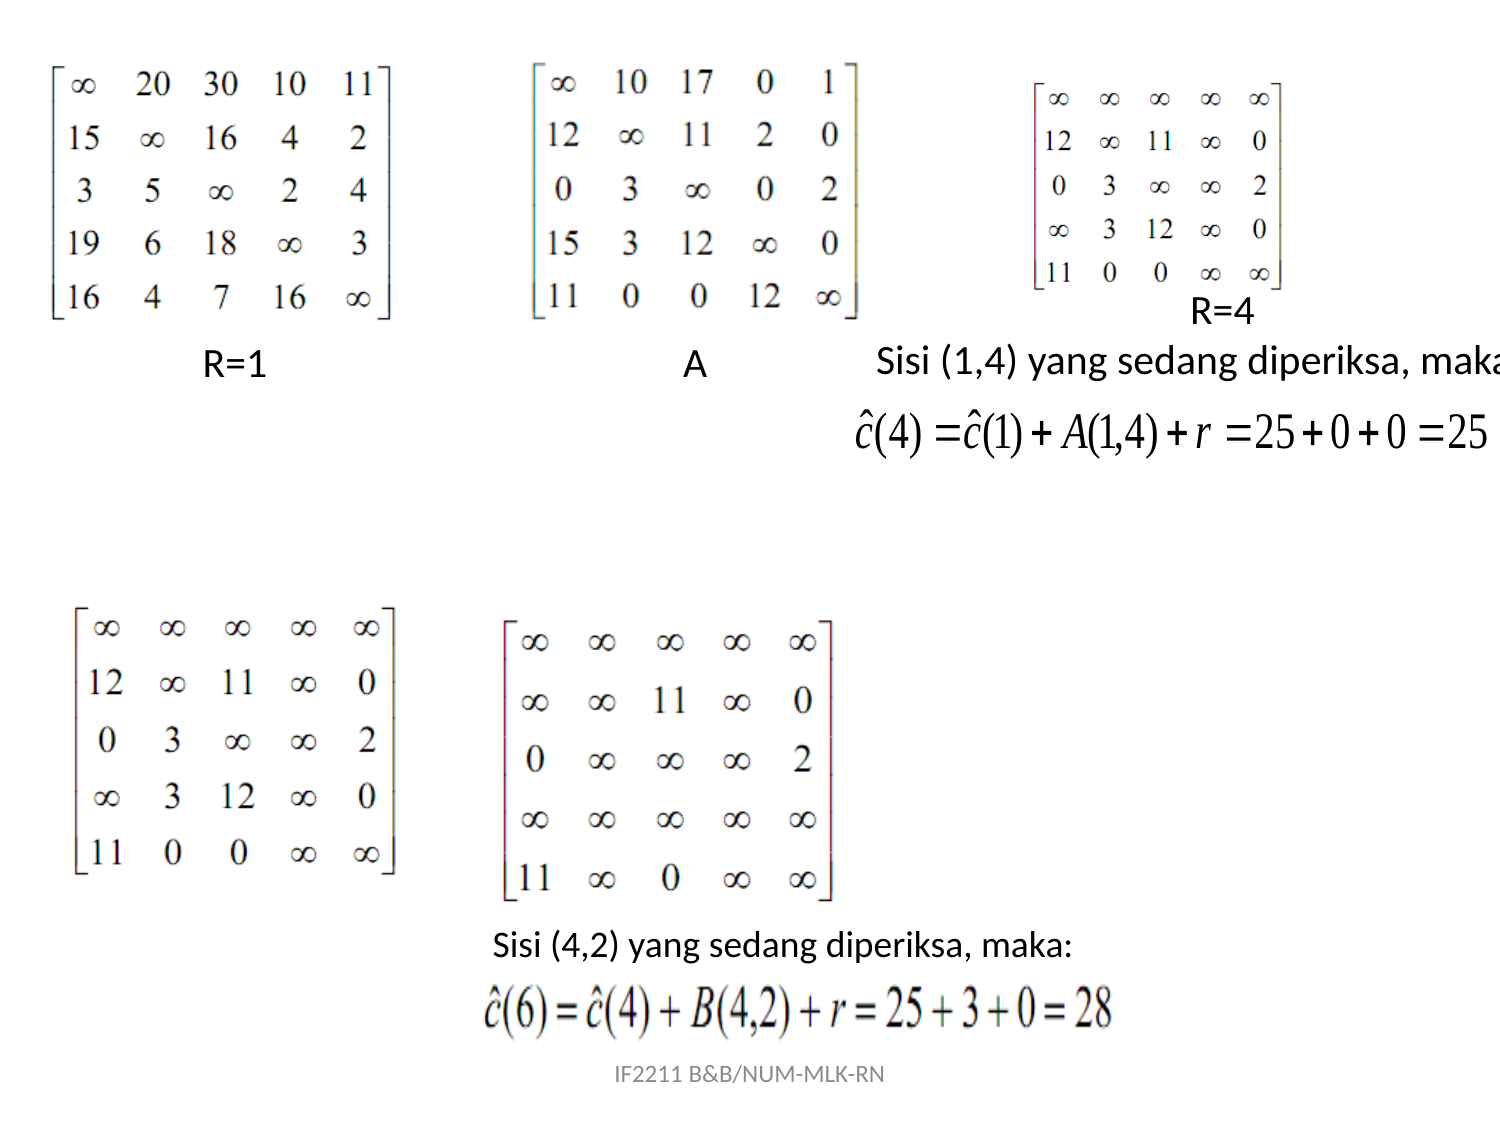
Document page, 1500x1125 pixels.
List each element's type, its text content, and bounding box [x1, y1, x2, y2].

text_box R=1 [187, 337, 283, 393]
text_box R=4 Sisi (1,4) yang sedang diperiksa, maka: [861, 275, 1500, 418]
picture [478, 964, 1119, 1052]
picture [497, 616, 839, 906]
picture [46, 58, 394, 329]
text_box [849, 401, 1495, 470]
text_box Sisi (4,2) yang sedang diperiksa, maka: [477, 912, 1090, 963]
text_box A [668, 337, 723, 393]
picture [70, 605, 400, 880]
picture [1030, 81, 1285, 294]
picture [527, 58, 862, 329]
footer IF2211 B&B/NUM-MLK-RN [512, 1060, 988, 1103]
